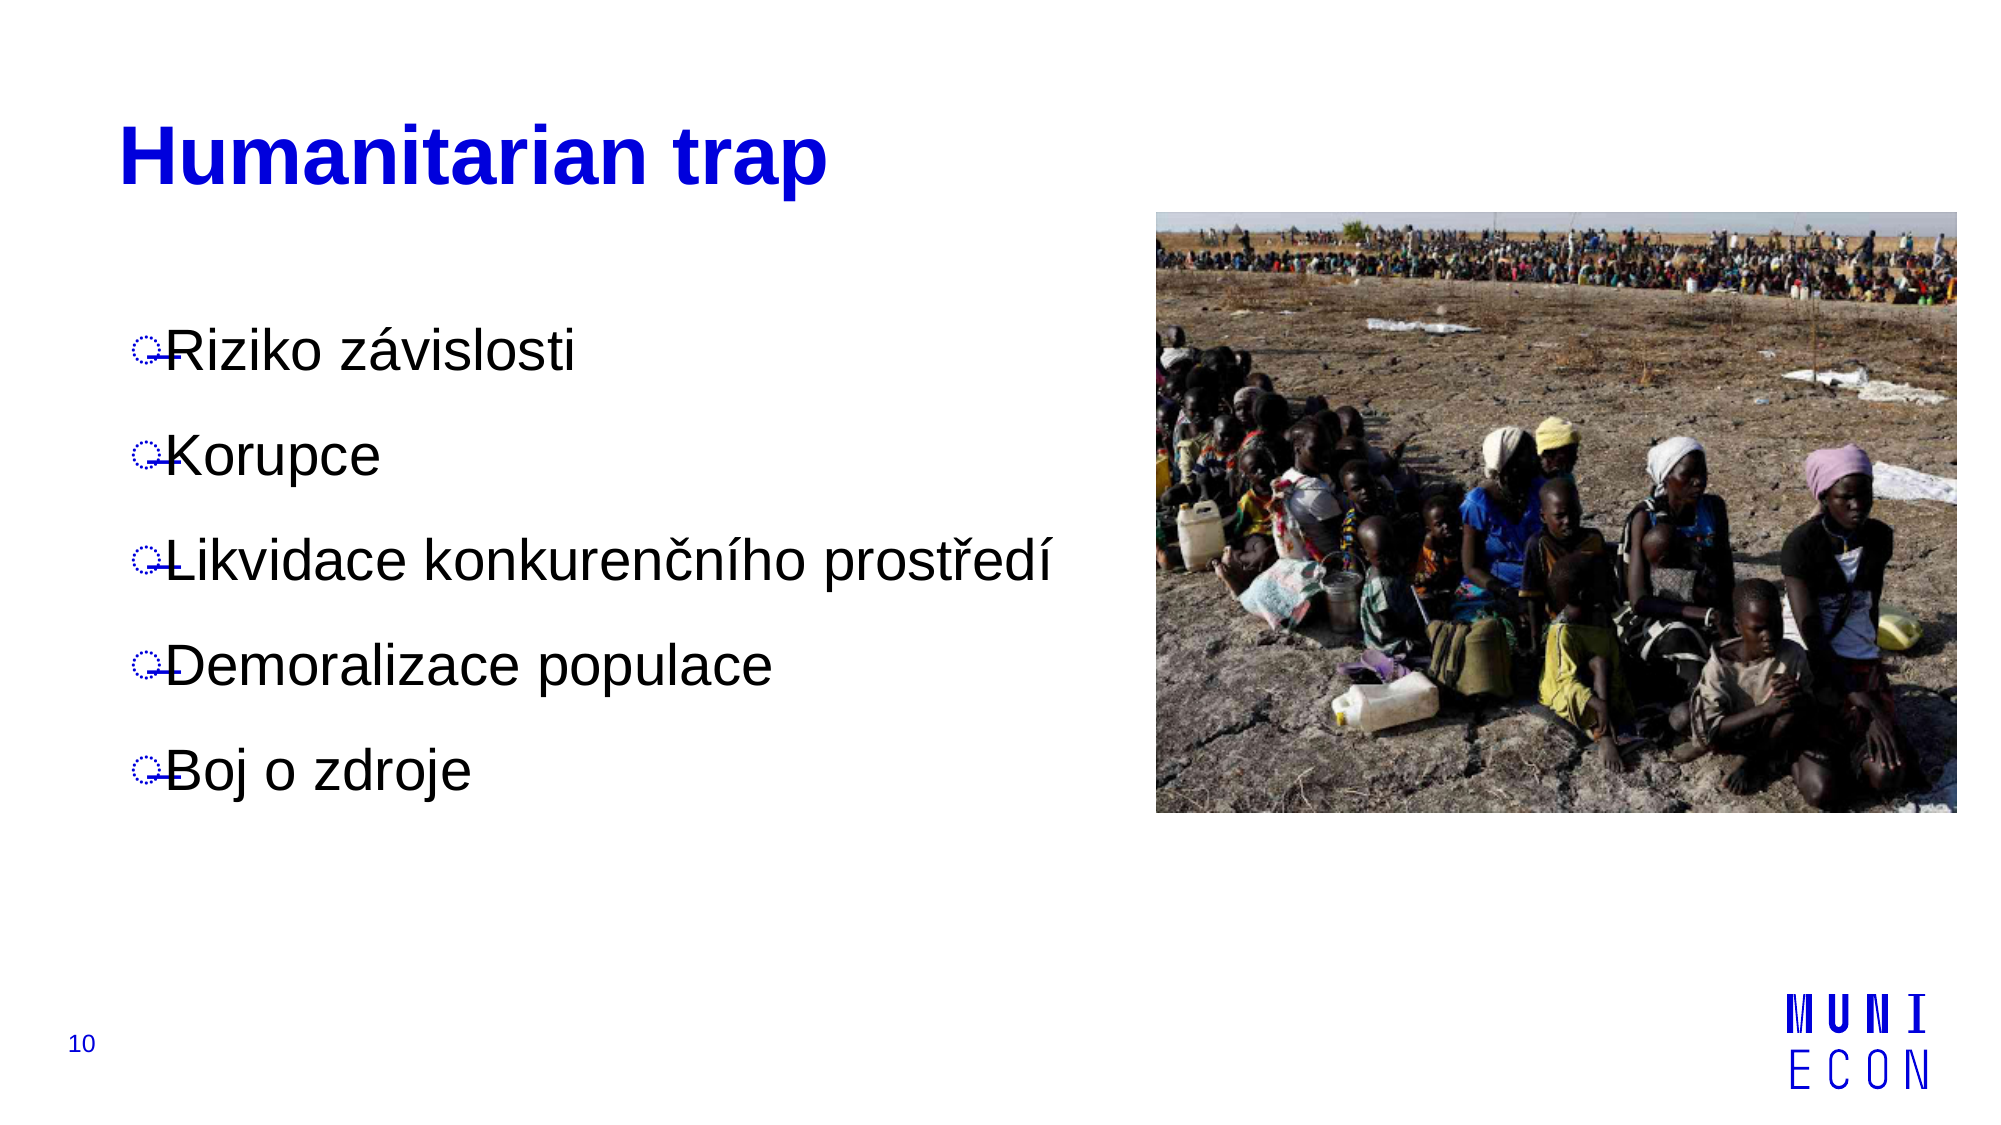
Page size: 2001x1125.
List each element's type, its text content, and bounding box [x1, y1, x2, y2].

slide_number 10 [67, 1021, 110, 1063]
picture [1155, 212, 1957, 813]
list Riziko závislosti Korupce Likvidace konkurenčního prostředí Demoralizace populace Boj o zdroje [118, 277, 1883, 957]
title Humanitarian trap [118, 118, 1883, 193]
